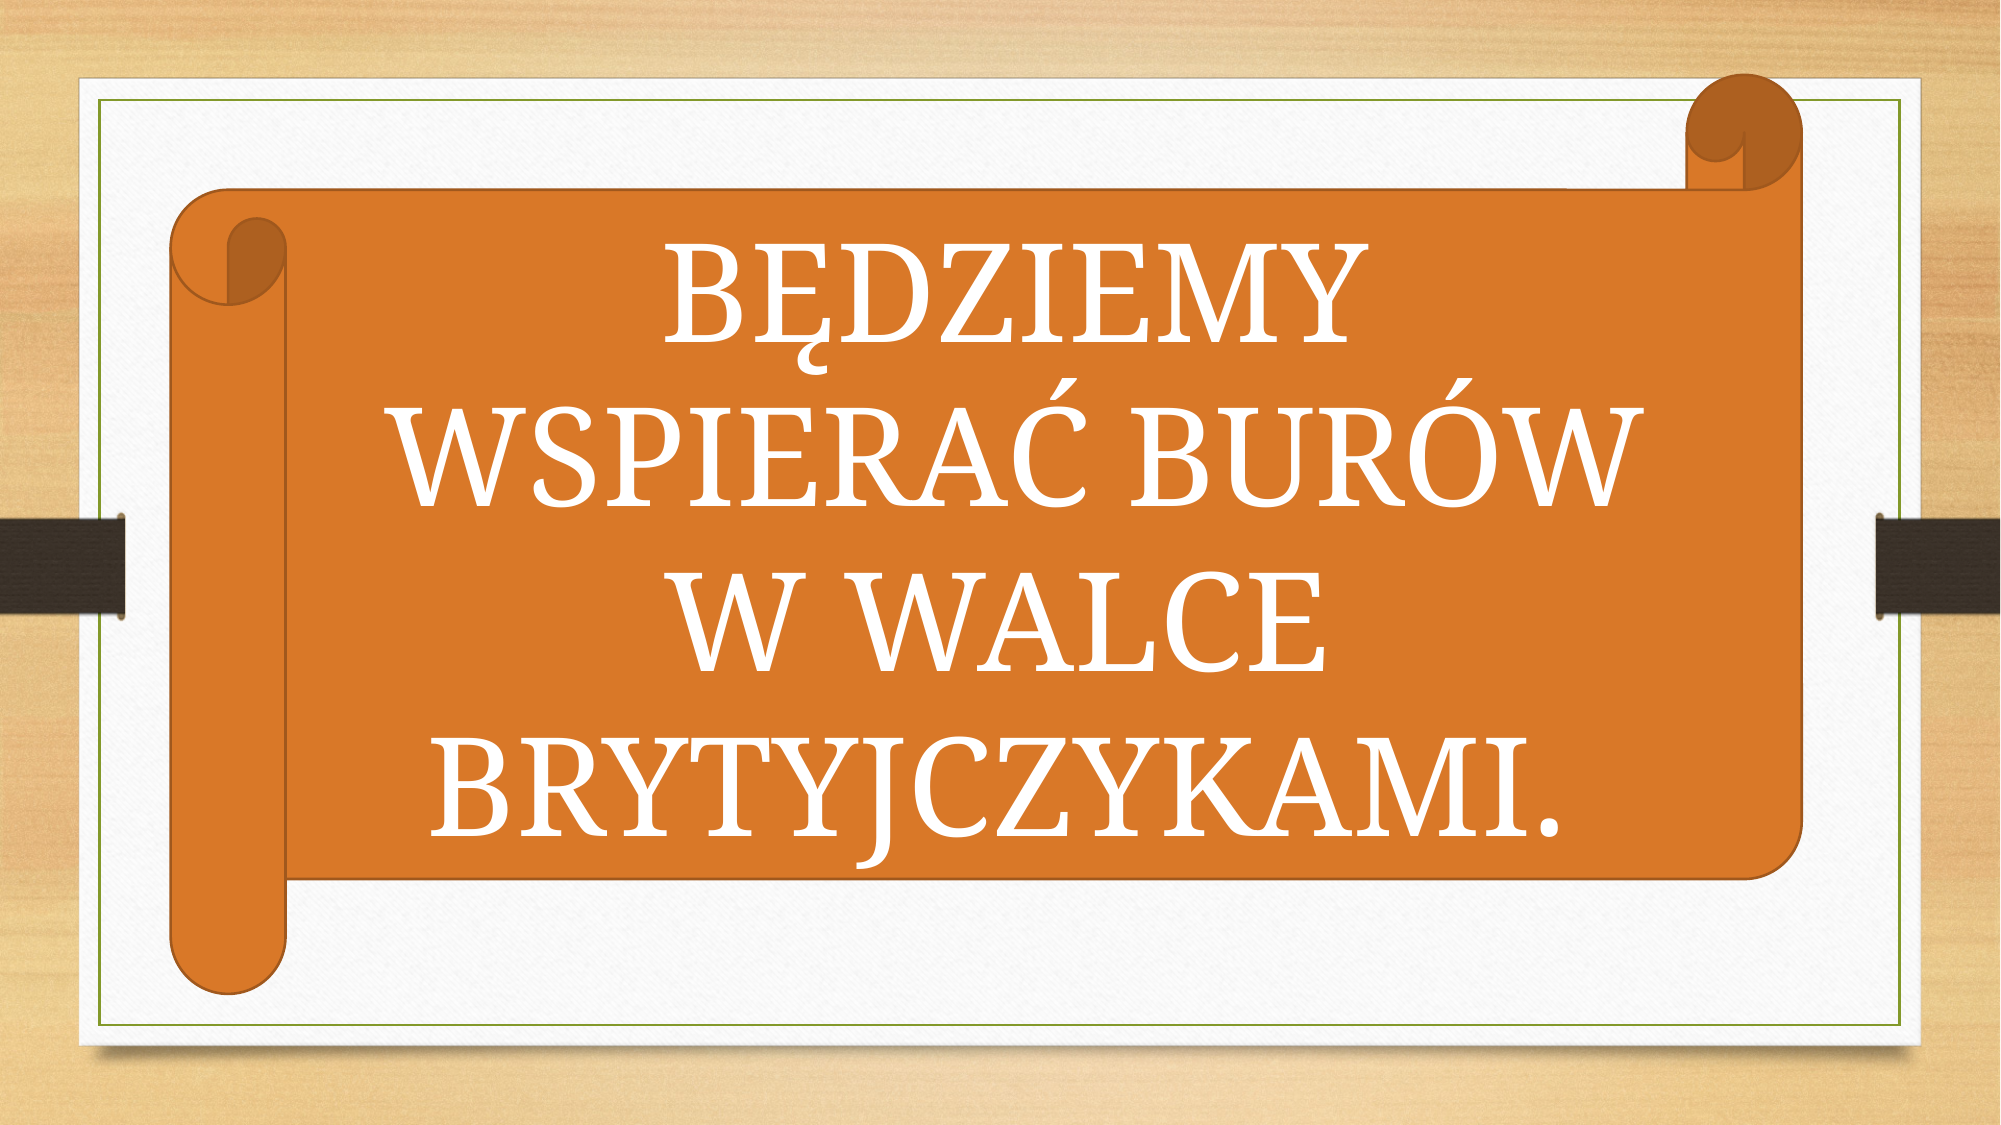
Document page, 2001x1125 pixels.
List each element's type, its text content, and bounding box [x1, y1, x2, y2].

text_box BĘDZIEMY WSPIERAĆ BURÓW W WALCE BRYTYJCZYKAMI. [169, 73, 1804, 996]
picture [0, 0, 2001, 1125]
